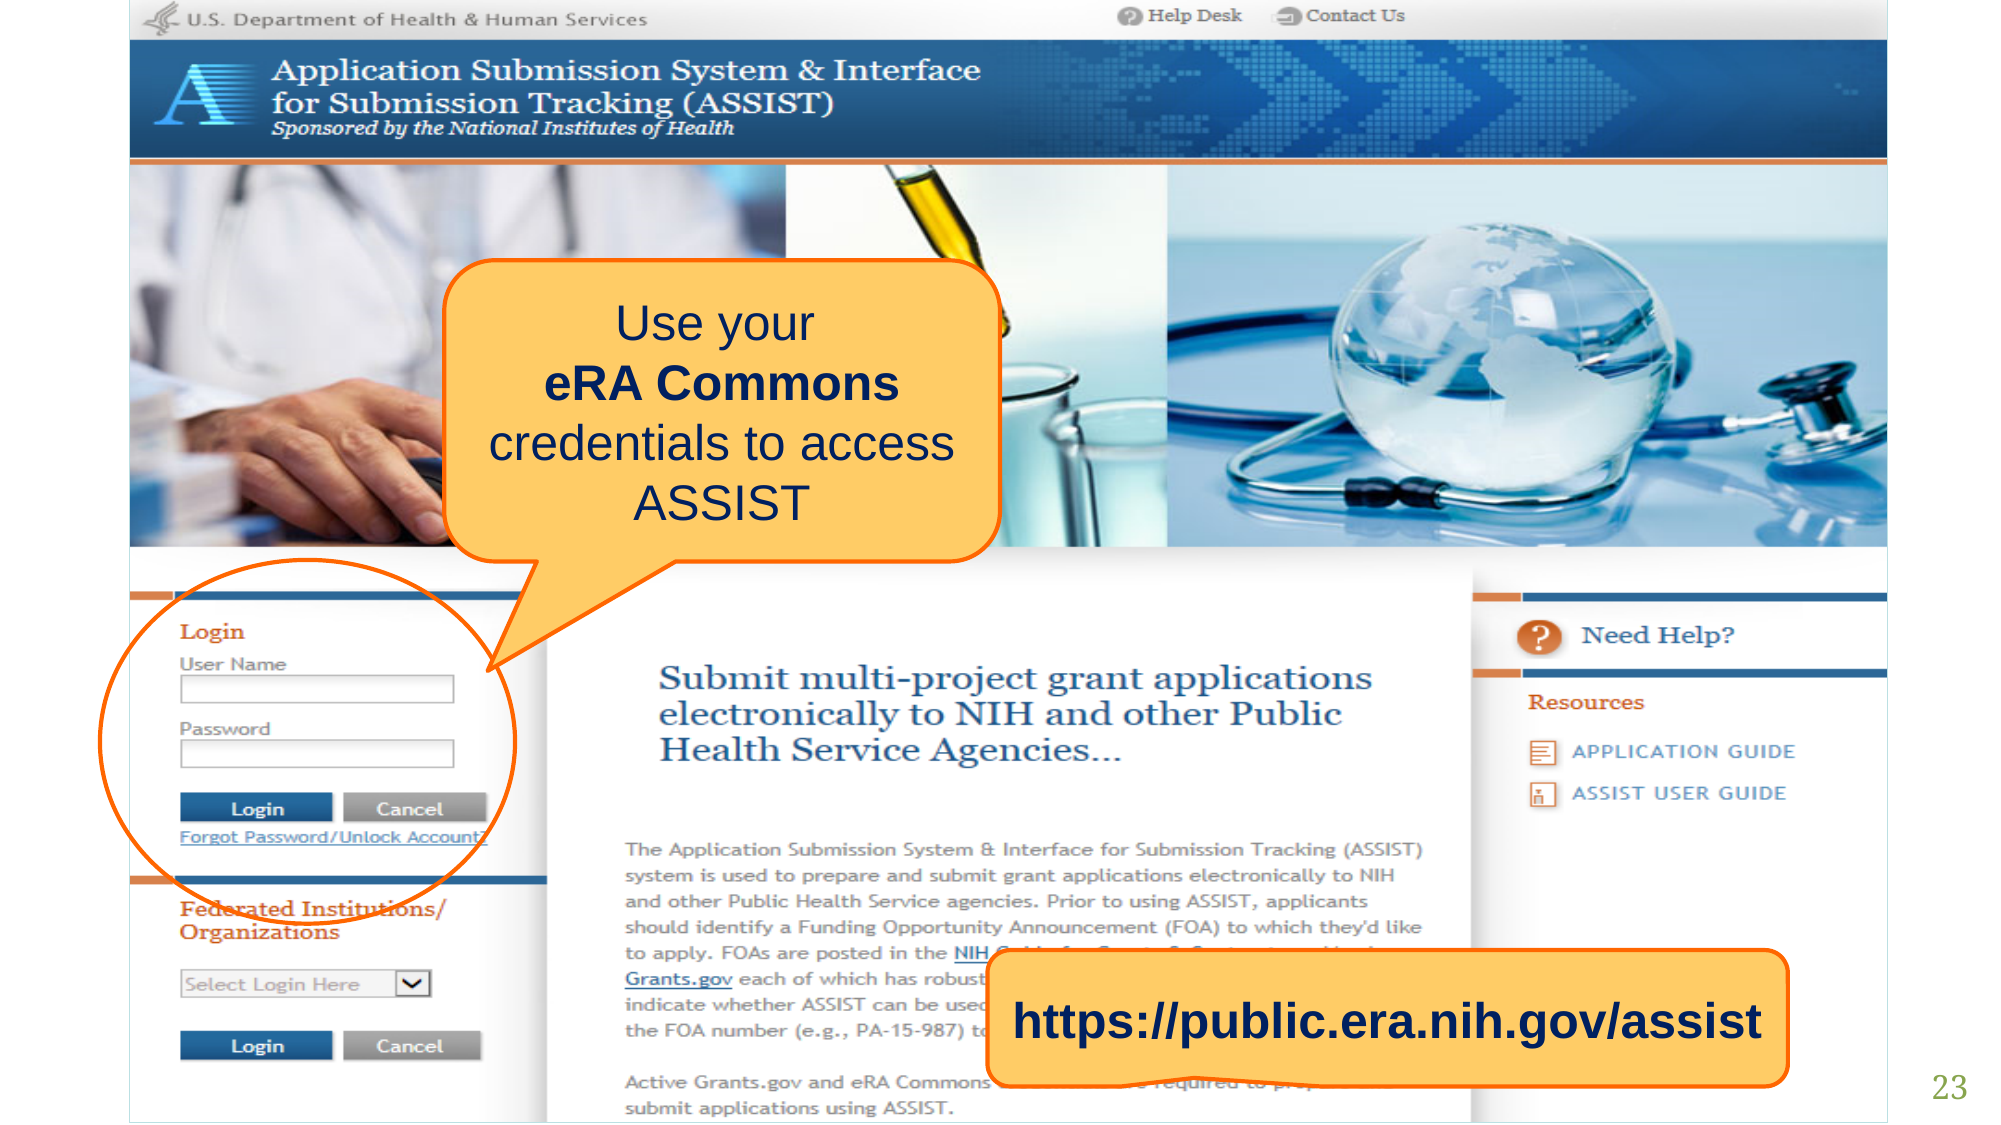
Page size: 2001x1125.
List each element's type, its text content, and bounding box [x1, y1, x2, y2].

slide_number 23 [1899, 1052, 2000, 1125]
picture [129, 0, 1888, 1123]
text_box [99, 661, 121, 822]
picture [1879, 427, 1888, 433]
